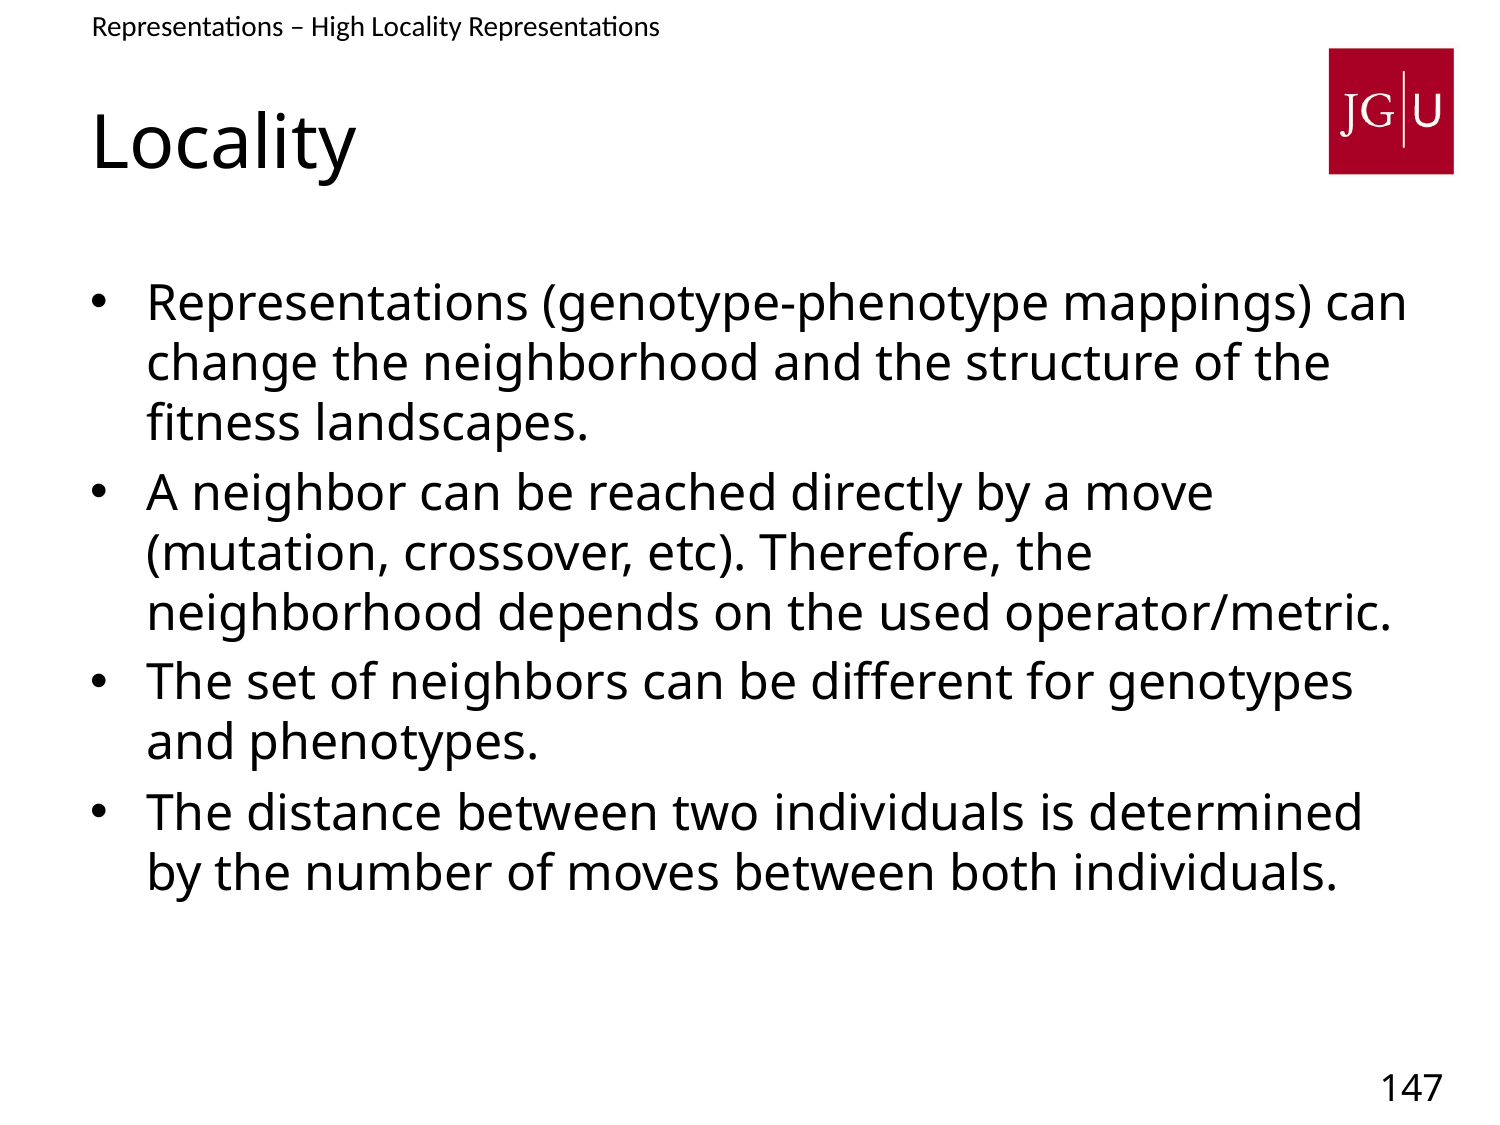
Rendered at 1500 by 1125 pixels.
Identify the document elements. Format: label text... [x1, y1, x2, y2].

title Locality [75, 45, 1329, 233]
picture [1328, 42, 1459, 178]
list Representations (genotype-phenotype mappings) can change the neighborhood and the structure of the fitness landscapes. A neighbor can be reached directly by a move (mutation, crossover, etc). Therefore, the neighborhood depends on the used operator/metric. The set of neighbors can be different for genotypes and phenotypes. The distance between two individuals is determined by the number of moves between both individuals. [75, 262, 1425, 1005]
list Representations – High Locality Representations [76, 0, 1317, 43]
